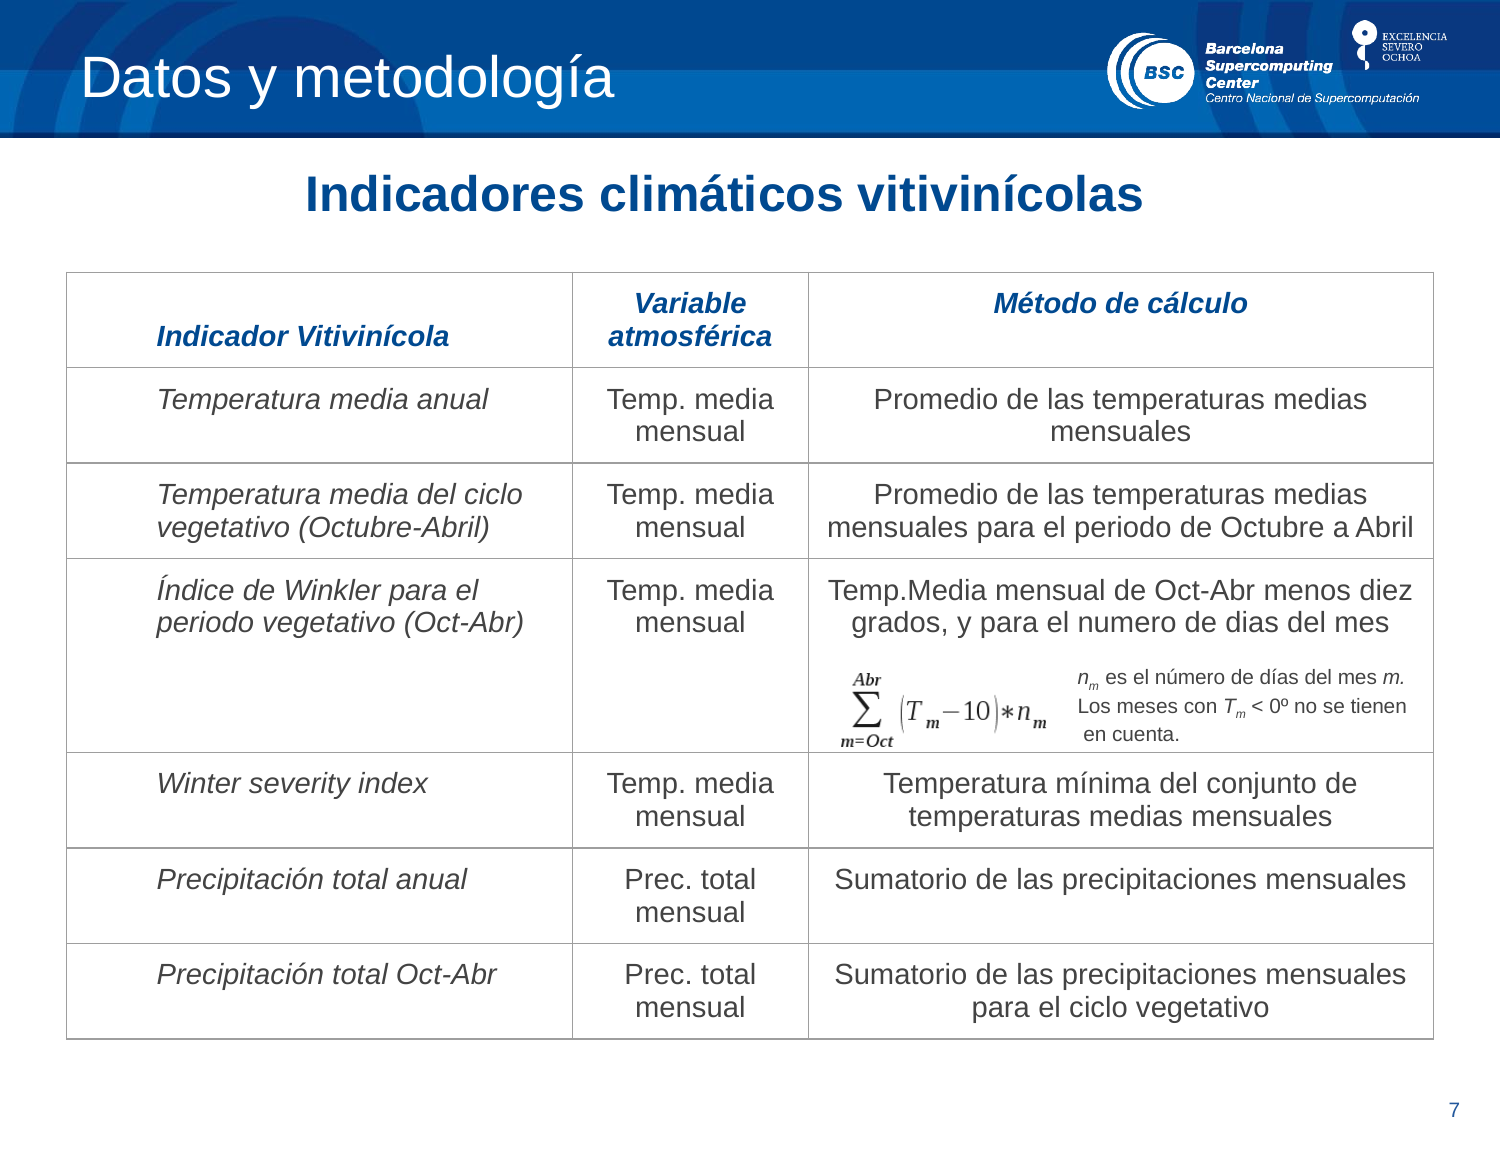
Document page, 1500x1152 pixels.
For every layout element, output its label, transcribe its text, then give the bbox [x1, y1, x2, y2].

list Indicadores climáticos vitivinícolas [123, 153, 1327, 268]
table_cell Temp. media mensual [573, 368, 808, 462]
table_cell Precipitación total anual [67, 849, 572, 943]
table_cell Prec. total mensual [573, 944, 808, 1038]
table_cell Promedio de las temperaturas medias mensuales [809, 368, 1433, 462]
table_cell Temp. media mensual [573, 753, 808, 847]
picture [0, 0, 1500, 138]
table_cell Promedio de las temperaturas medias mensuales para el periodo de Octubre a Abril [809, 464, 1433, 558]
table_cell Temperatura media del ciclo vegetativo (Octubre-Abril) [67, 464, 572, 558]
table_cell Sumatorio de las precipitaciones mensuales [809, 849, 1433, 943]
table_cell Índice de Winkler para el periodo vegetativo (Oct-Abr) [67, 559, 572, 752]
table_cell Winter severity index [67, 753, 572, 847]
table_cell Prec. total mensual [573, 849, 808, 943]
table_cell Temp.Media mensual de Oct-Abr menos diez grados, y para el numero de dias del mes [809, 559, 1433, 752]
list nm es el número de días del mes m. Los meses con Tm < 0º no se tienen en cuenta. [1062, 656, 1491, 743]
picture [837, 672, 1051, 748]
table_header Variable atmosférica [573, 273, 808, 367]
table_cell Sumatorio de las precipitaciones mensuales para el ciclo vegetativo [809, 944, 1433, 1038]
title Datos y metodología [65, 23, 1081, 138]
table_header Método de cálculo [809, 273, 1433, 367]
table_cell Temperatura mínima del conjunto de temperaturas medias mensuales [809, 753, 1433, 847]
table_cell Temperatura media anual [67, 368, 572, 462]
table_header Indicador Vitivinícola [67, 273, 572, 367]
table_cell Precipitación total Oct-Abr [67, 944, 572, 1038]
table_cell Temp. media mensual [573, 464, 808, 558]
table_cell Temp. media mensual [573, 559, 808, 752]
